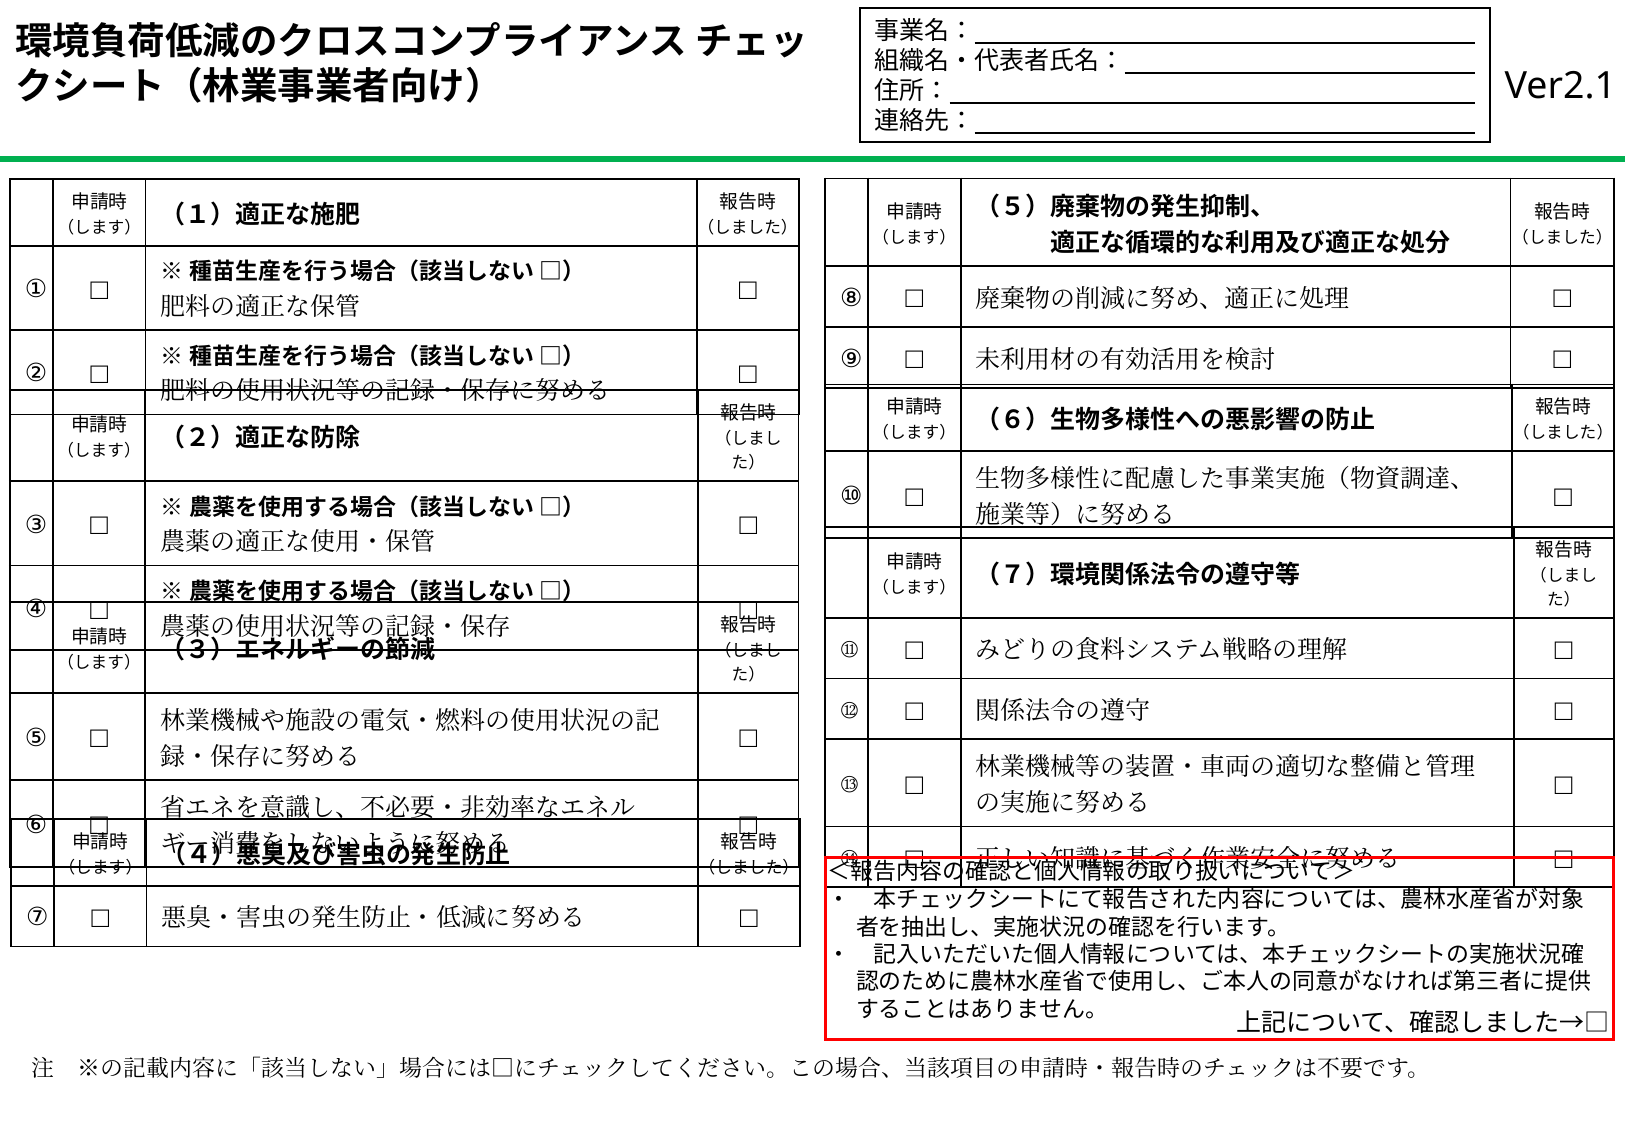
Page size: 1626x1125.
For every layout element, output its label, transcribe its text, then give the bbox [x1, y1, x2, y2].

text_box 上記について、確認しました→□ [1222, 999, 1625, 1045]
text_box 環境負荷低減のクロスコンプライアンス チェックシート（林業事業者向け） [0, 9, 848, 115]
table_cell 林業機械や施設の電気・燃料の使用状況の記録・保存に努める [146, 694, 697, 779]
table_header （１）適正な施肥 [146, 180, 696, 245]
table_cell ⑬ [826, 740, 867, 826]
table_header 申請時 （します） [869, 179, 960, 265]
table_header （４）悪臭及び害虫の発生防止 [147, 820, 697, 885]
table_header [11, 651, 52, 692]
table_cell □ [54, 781, 144, 818]
table_header [11, 415, 52, 480]
text_box 注 ※の記載内容に「該当しない」場合には□にチェックしてください。この場合、当該項目の申請時・報告時のチェックは不要です。 [17, 1045, 1447, 1089]
table_cell □ [1511, 267, 1613, 326]
table_cell ⑩ [826, 452, 867, 537]
table_cell □ [54, 694, 144, 779]
table_cell 林業機械等の装置・車両の適切な整備と管理の実施に努める [962, 740, 1513, 826]
table_cell ⑨ [826, 328, 867, 387]
table_cell ⑫ [826, 679, 867, 738]
table_header 報告時 （しました） [1513, 389, 1613, 450]
table_cell ⑧ [826, 267, 867, 326]
table_cell □ [1513, 452, 1613, 537]
table_header （５）廃棄物の発生抑制、 適正な循環的な利用及び適正な処分 [962, 179, 1510, 265]
table_cell □ [869, 328, 960, 387]
table_cell □ [698, 247, 798, 329]
text_box Ver2.1 [1491, 53, 1625, 114]
table_cell □ [699, 482, 798, 565]
text_box ＜報告内容の確認と個人情報の取り扱いについて＞ ・ 本チェックシートにて報告された内容については、農林水産省が対象者を抽出し、実施状況の確認を行います。 ・ 記入いただいた個人情報については、本チェックシートの実施状況確認のために農林水産省で使用し、ご本人の同意がなければ第三者に提供することはありません。 [811, 849, 1613, 1030]
table_header （３）エネルギーの節減 [146, 651, 697, 692]
table_cell 悪臭・害虫の発生防止・低減に努める [147, 887, 697, 946]
table_cell ※種苗生産を行う場合（該当しない □） 肥料の使用状況等の記録・保存に努める [146, 331, 696, 414]
table_cell ① [11, 247, 52, 329]
table_header （６）生物多様性への悪影響の防止 [962, 389, 1511, 450]
table_cell ⑤ [11, 694, 52, 779]
text_box [825, 857, 1614, 1040]
table_cell □ [698, 331, 798, 414]
table_cell ③ [11, 482, 52, 565]
table_cell □ [699, 781, 798, 818]
table_cell ⑭ [826, 827, 867, 849]
table_header 報告時 （しました） [699, 820, 799, 885]
table_header 申請時 （します） [54, 651, 144, 692]
table_cell □ [869, 827, 960, 849]
table_cell □ [54, 331, 145, 414]
table_header 申請時 （します） [869, 539, 960, 617]
table_cell 関係法令の遵守 [962, 679, 1513, 738]
table_cell □ [699, 694, 798, 779]
table_cell 未利用材の有効活用を検討 [962, 328, 1510, 387]
table_cell ⑪ [826, 619, 867, 678]
table_header 申請時 （します） [55, 820, 146, 885]
table_header 報告時 （しました） [1515, 539, 1613, 617]
table_cell ※農薬を使用する場合（該当しない □） 農薬の適正な使用・保管 [146, 482, 697, 565]
table_cell □ [1515, 740, 1613, 826]
table_cell □ [699, 887, 799, 946]
table_cell □ [54, 482, 144, 565]
table_cell □ [869, 740, 960, 826]
table_header [826, 389, 867, 450]
table_header 報告時 （しました） [1511, 179, 1613, 265]
table_cell □ [1515, 827, 1613, 849]
table_cell ② [11, 331, 52, 414]
table_cell 省エネを意識し、不必要・非効率なエネルギー消費をしないように努める [146, 781, 697, 818]
table_cell □ [869, 619, 960, 678]
table_cell ※農薬を使用する場合（該当しない □） 農薬の使用状況等の記録・保存 [146, 566, 697, 649]
table_header 報告時 （しました） [699, 415, 798, 480]
table_cell □ [1511, 328, 1613, 387]
table_cell 正しい知識に基づく作業安全に努める [962, 827, 1513, 849]
table_cell みどりの食料システム戦略の理解 [962, 619, 1513, 678]
table_header 申請時 （します） [869, 389, 960, 450]
table_cell ⑦ [12, 887, 53, 946]
table_cell □ [1515, 619, 1613, 678]
table_cell ④ [11, 566, 52, 649]
table_header （７）環境関係法令の遵守等 [962, 539, 1513, 617]
table_cell □ [54, 247, 145, 329]
table_header （２）適正な防除 [146, 415, 697, 480]
table_cell ⑥ [11, 781, 52, 818]
text_box 事業名： 組織名・代表者氏名： 住所： 連絡先： [859, 7, 1491, 143]
table_header [12, 820, 53, 885]
table_cell □ [869, 267, 960, 326]
table_cell □ [869, 452, 960, 537]
table_cell 生物多様性に配慮した事業実施（物資調達、施業等）に努める [962, 452, 1511, 537]
table_header 報告時 （しました） [699, 651, 798, 692]
table_cell □ [699, 566, 798, 649]
table_header [11, 180, 52, 245]
table_cell 廃棄物の削減に努め、適正に処理 [962, 267, 1510, 326]
table_header 報告時 （しました） [698, 180, 798, 245]
table_header 申請時 （します） [54, 415, 144, 480]
table_cell □ [55, 887, 146, 946]
table_cell □ [1515, 679, 1613, 738]
table_header [826, 539, 867, 617]
table_cell □ [54, 566, 144, 649]
table_header 申請時 （します） [54, 180, 145, 245]
table_header [826, 179, 867, 265]
table_cell ※種苗生産を行う場合（該当しない □） 肥料の適正な保管 [146, 247, 696, 329]
table_cell □ [869, 679, 960, 738]
